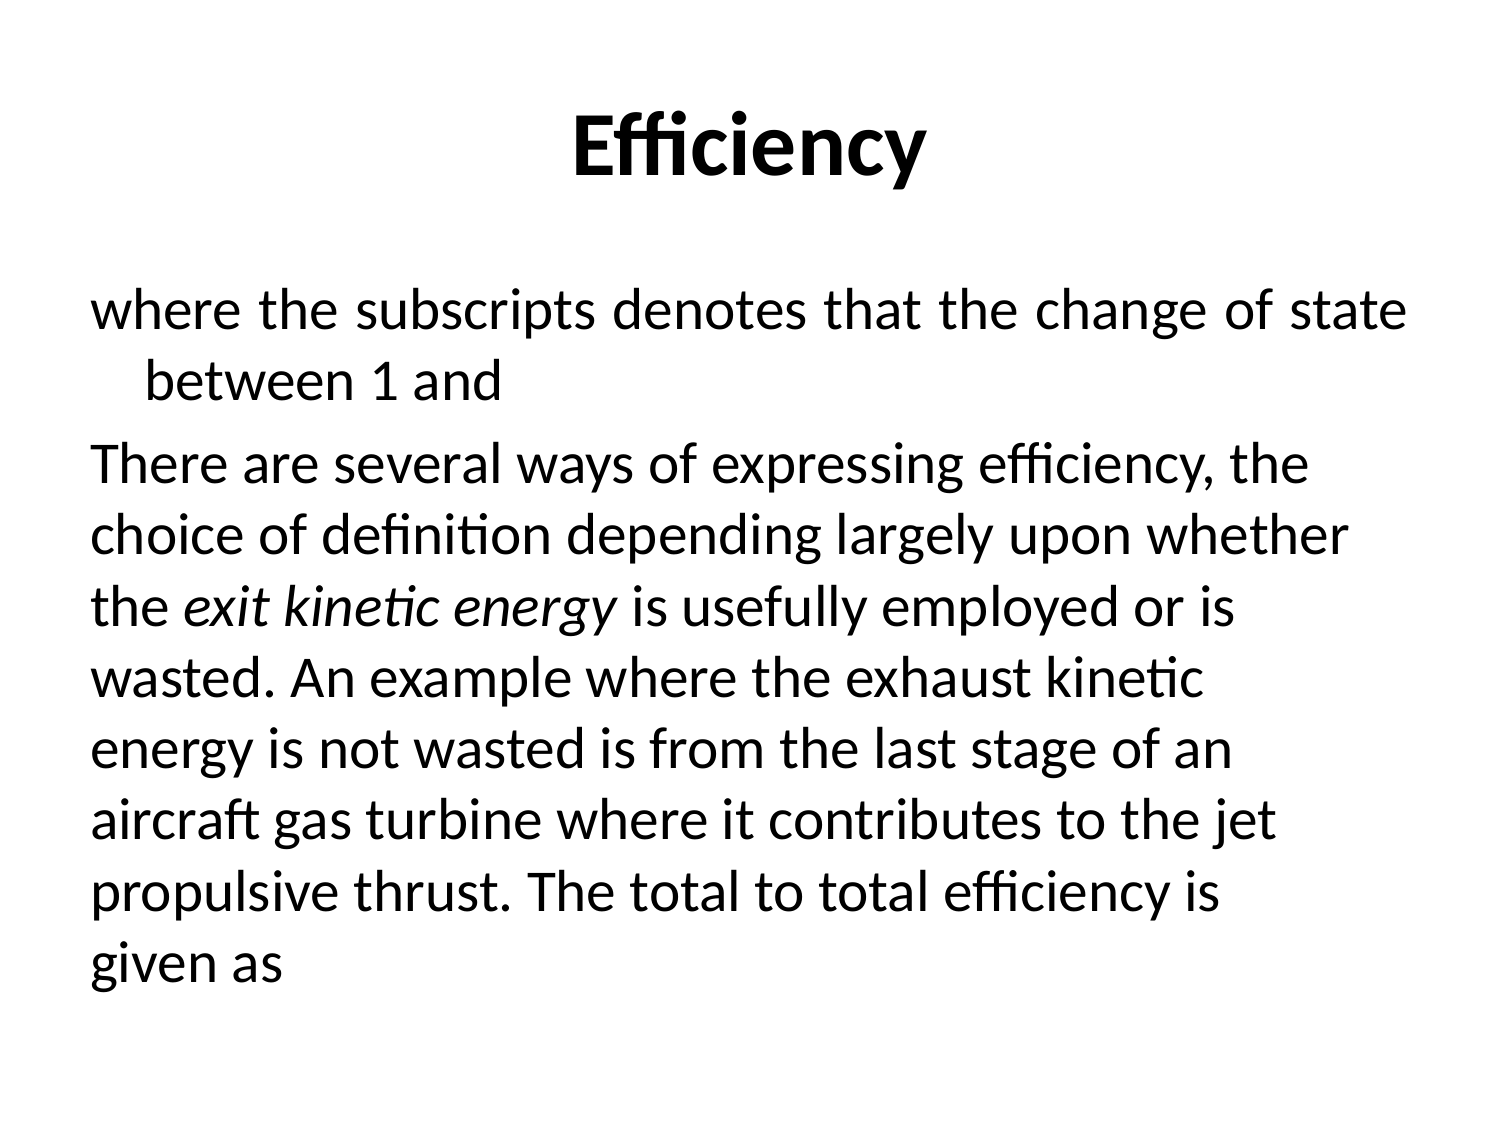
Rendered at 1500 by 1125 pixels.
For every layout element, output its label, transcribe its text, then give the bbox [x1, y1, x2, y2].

list where the subscripts denotes that the change of state between 1 and There are several ways of expressing efficiency, the choice of definition depending largely upon whether the exit kinetic energy is usefully employed or is wasted. An example where the exhaust kinetic energy is not wasted is from the last stage of an aircraft gas turbine where it contributes to the jet propulsive thrust. The total to total efficiency is given as [75, 262, 1425, 1005]
title Efficiency [75, 45, 1425, 233]
